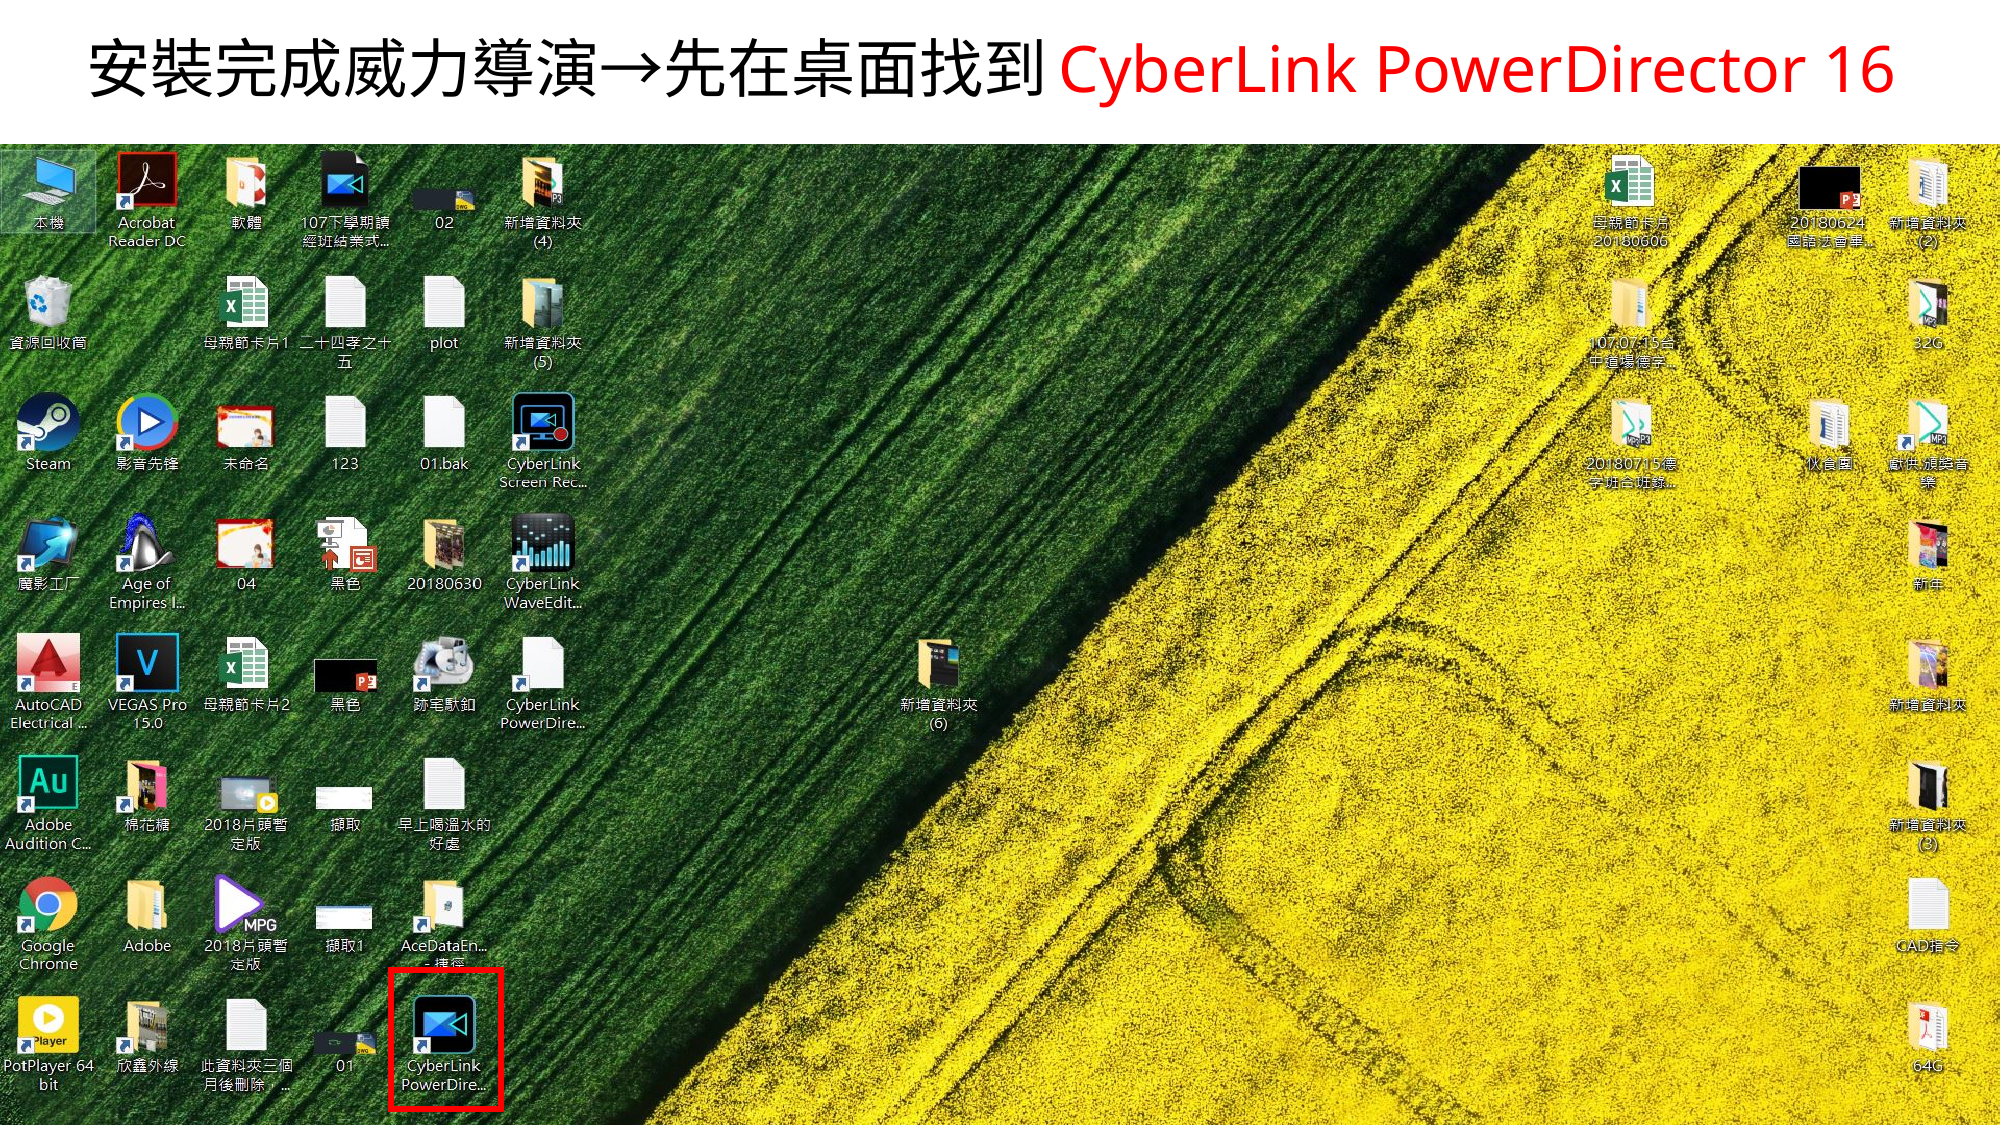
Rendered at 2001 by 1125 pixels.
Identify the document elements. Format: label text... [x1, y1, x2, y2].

picture [0, 144, 2000, 1125]
title 安裝完成威力導演→先在桌面找到CyberLink PowerDirector 16 [0, 0, 2000, 144]
